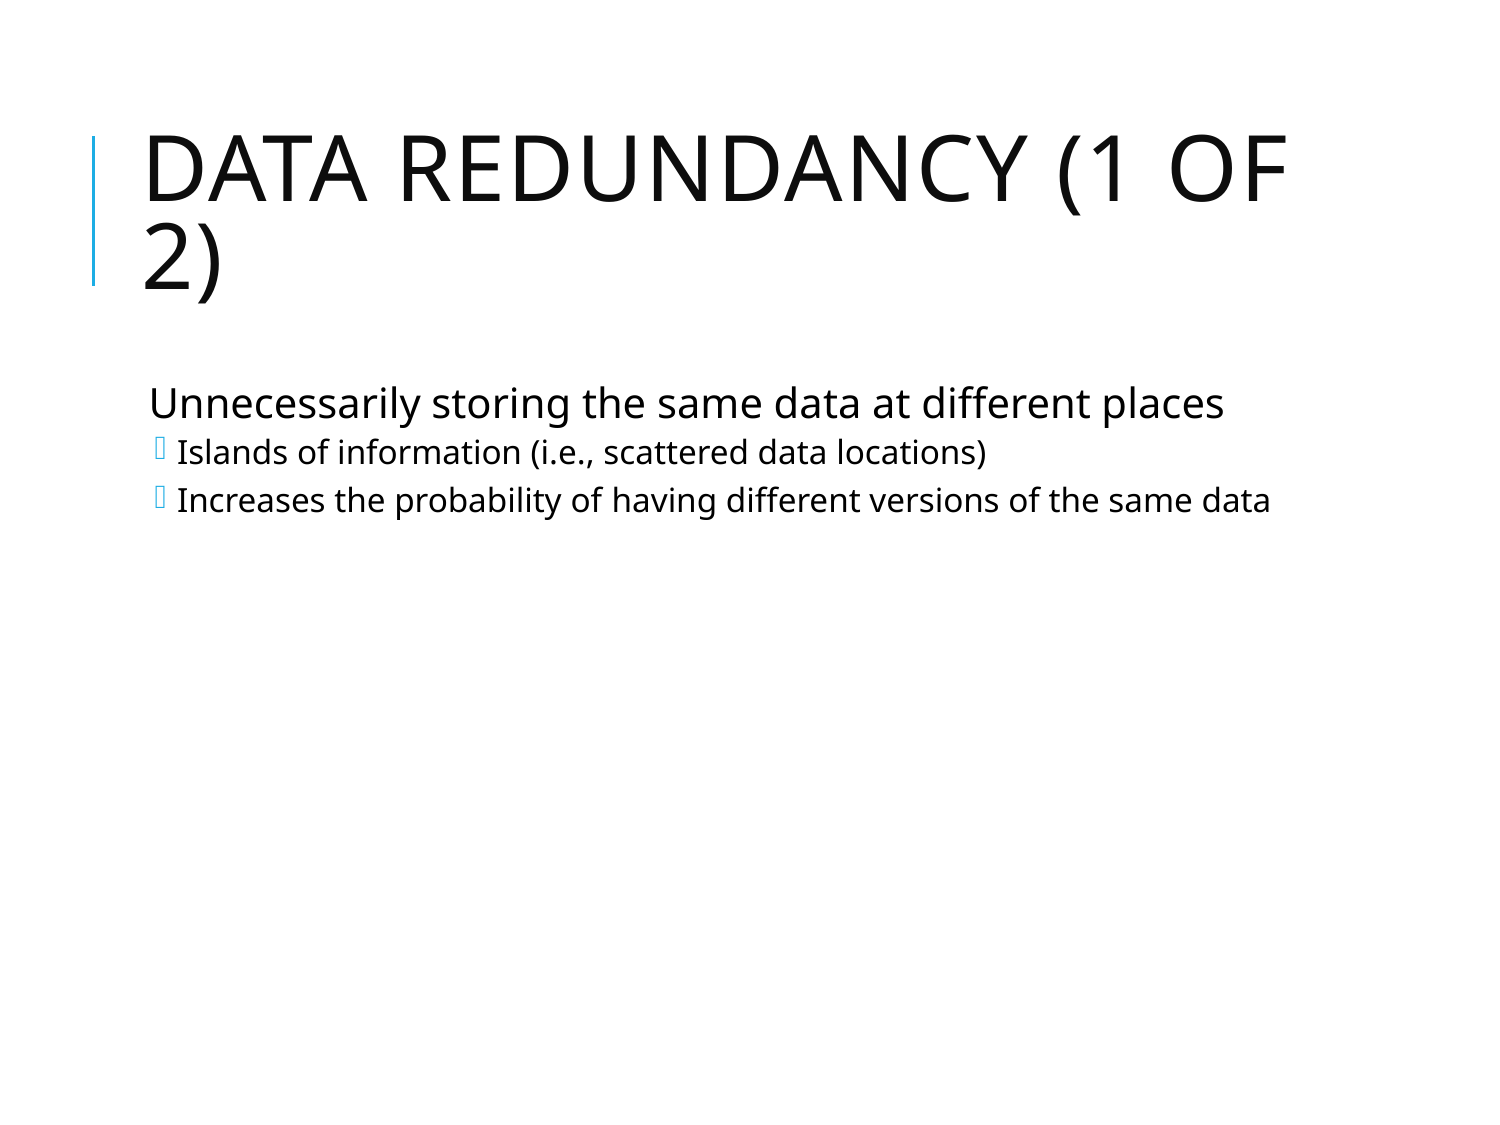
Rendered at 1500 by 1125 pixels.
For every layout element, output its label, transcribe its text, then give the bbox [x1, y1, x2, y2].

title Data Redundancy (1 of 2) [126, 96, 1322, 342]
list Unnecessarily storing the same data at different places Islands of information (i.e., scattered data locations) Increases the probability of having different versions of the same data [126, 375, 1322, 1035]
